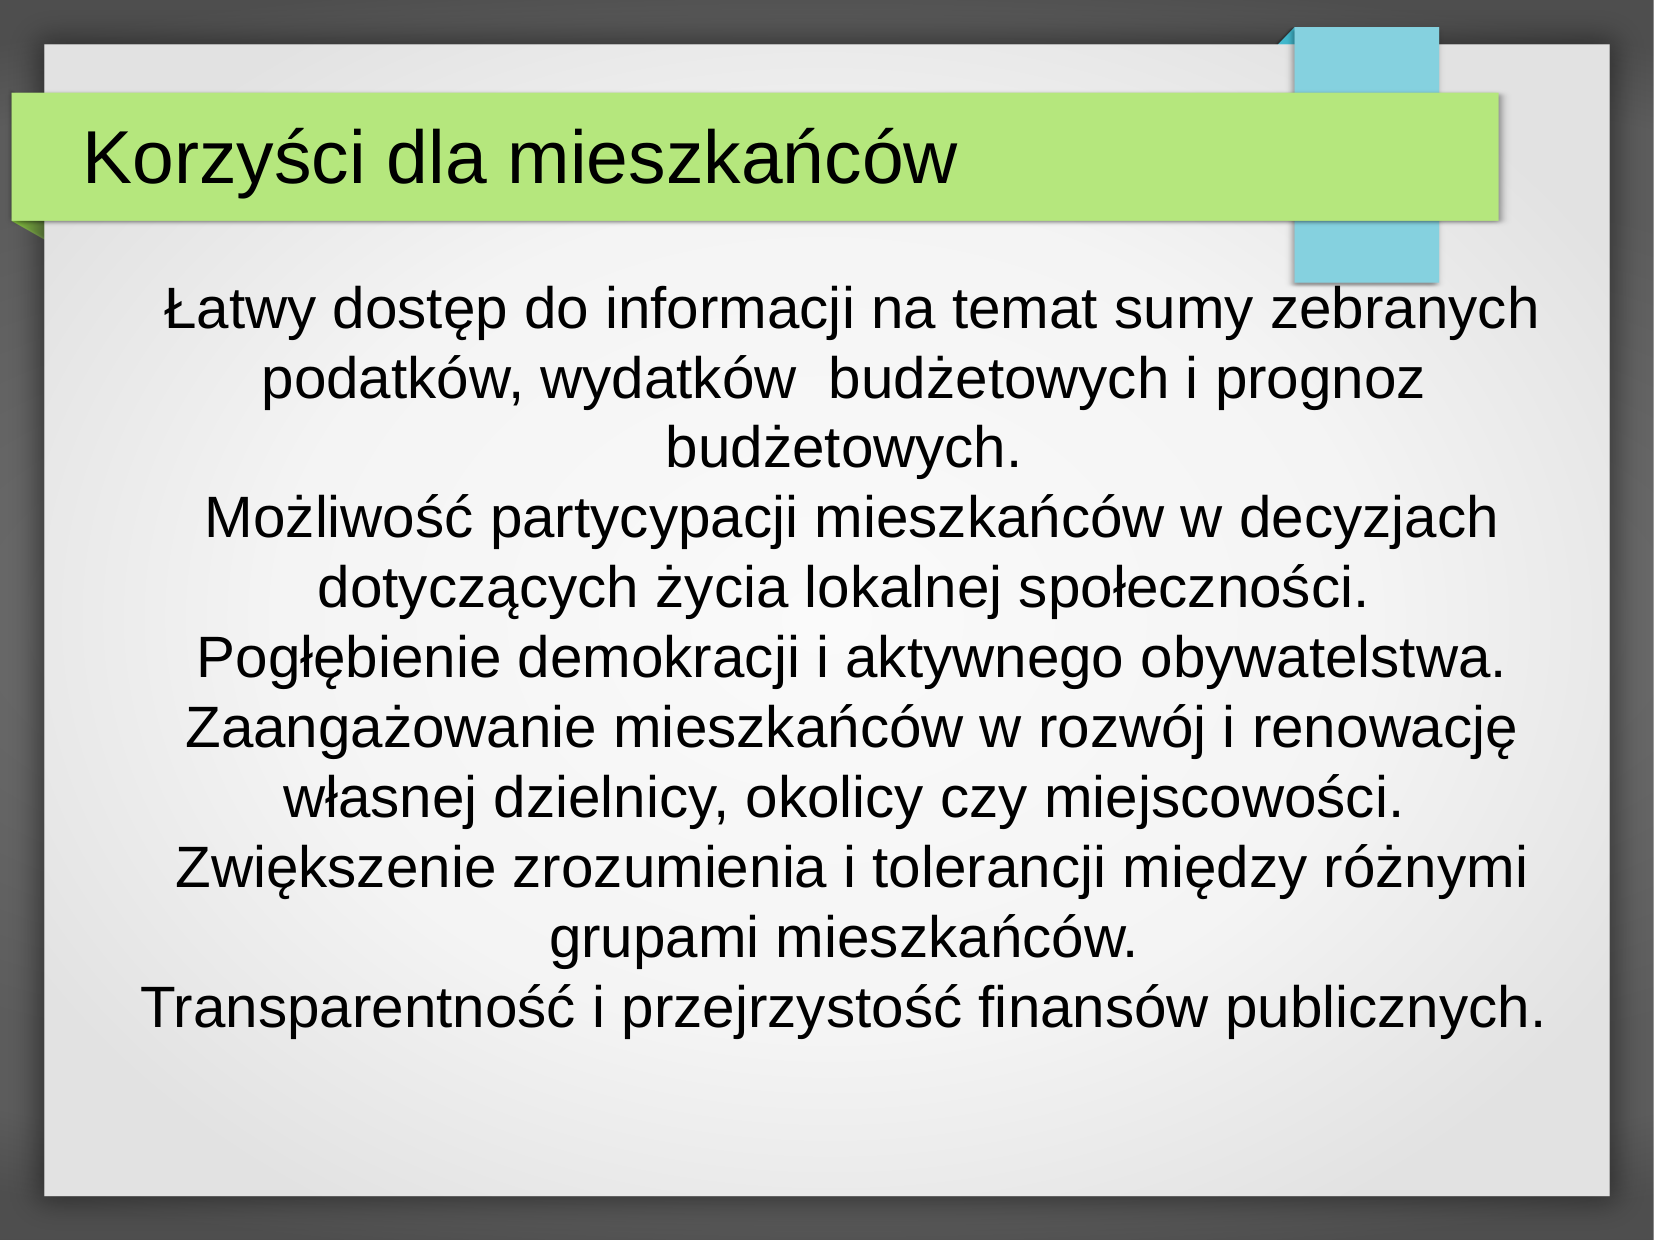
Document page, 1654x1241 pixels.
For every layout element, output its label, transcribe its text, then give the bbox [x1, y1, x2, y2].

text_box Korzyści dla mieszkańców [82, 94, 1264, 213]
text_box [82, 47, 1571, 189]
text_box Łatwy dostęp do informacji na temat sumy zebranych podatków, wydatków budżetowych i prognoz budżetowych. Możliwość partycypacji mieszkańców w decyzjach dotyczących życia lokalnej społeczności. Pogłębienie demokracji i aktywnego obywatelstwa. Zaangażowanie mieszkańców w rozwój i renowację własnej dzielnicy, okolicy czy miejscowości. Zwiększenie zrozumienia i tolerancji między różnymi grupami mieszkańców. Transparentność i przejrzystość finansów publicznych. [82, 294, 1571, 1015]
picture [0, 0, 1654, 1240]
text_box [82, 1015, 1571, 1019]
